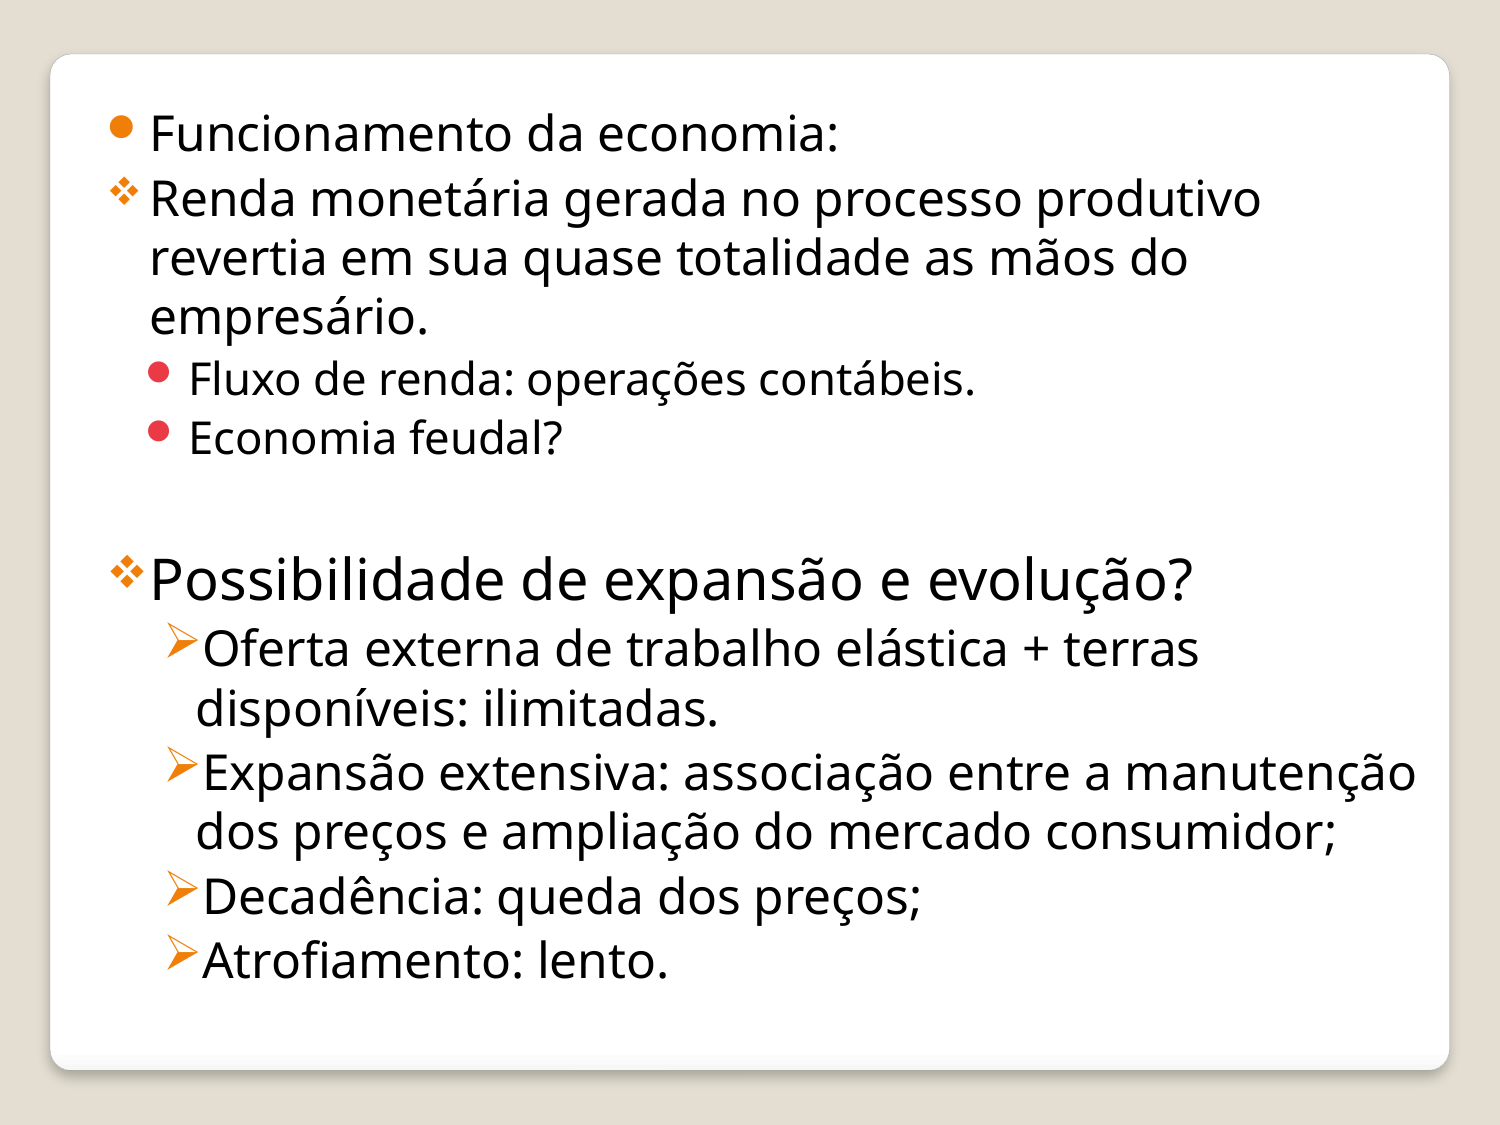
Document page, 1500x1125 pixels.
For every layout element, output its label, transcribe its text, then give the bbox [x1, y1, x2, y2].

list Funcionamento da economia: Renda monetária gerada no processo produtivo revertia em sua quase totalidade as mãos do empresário. Fluxo de renda: operações contábeis. Economia feudal? Possibilidade de expansão e evolução? Oferta externa de trabalho elástica + terras disponíveis: ilimitadas. Expansão extensiva: associação entre a manutenção dos preços e ampliação do mercado consumidor; Decadência: queda dos preços; Atrofiamento: lento. [76, 86, 1436, 1059]
